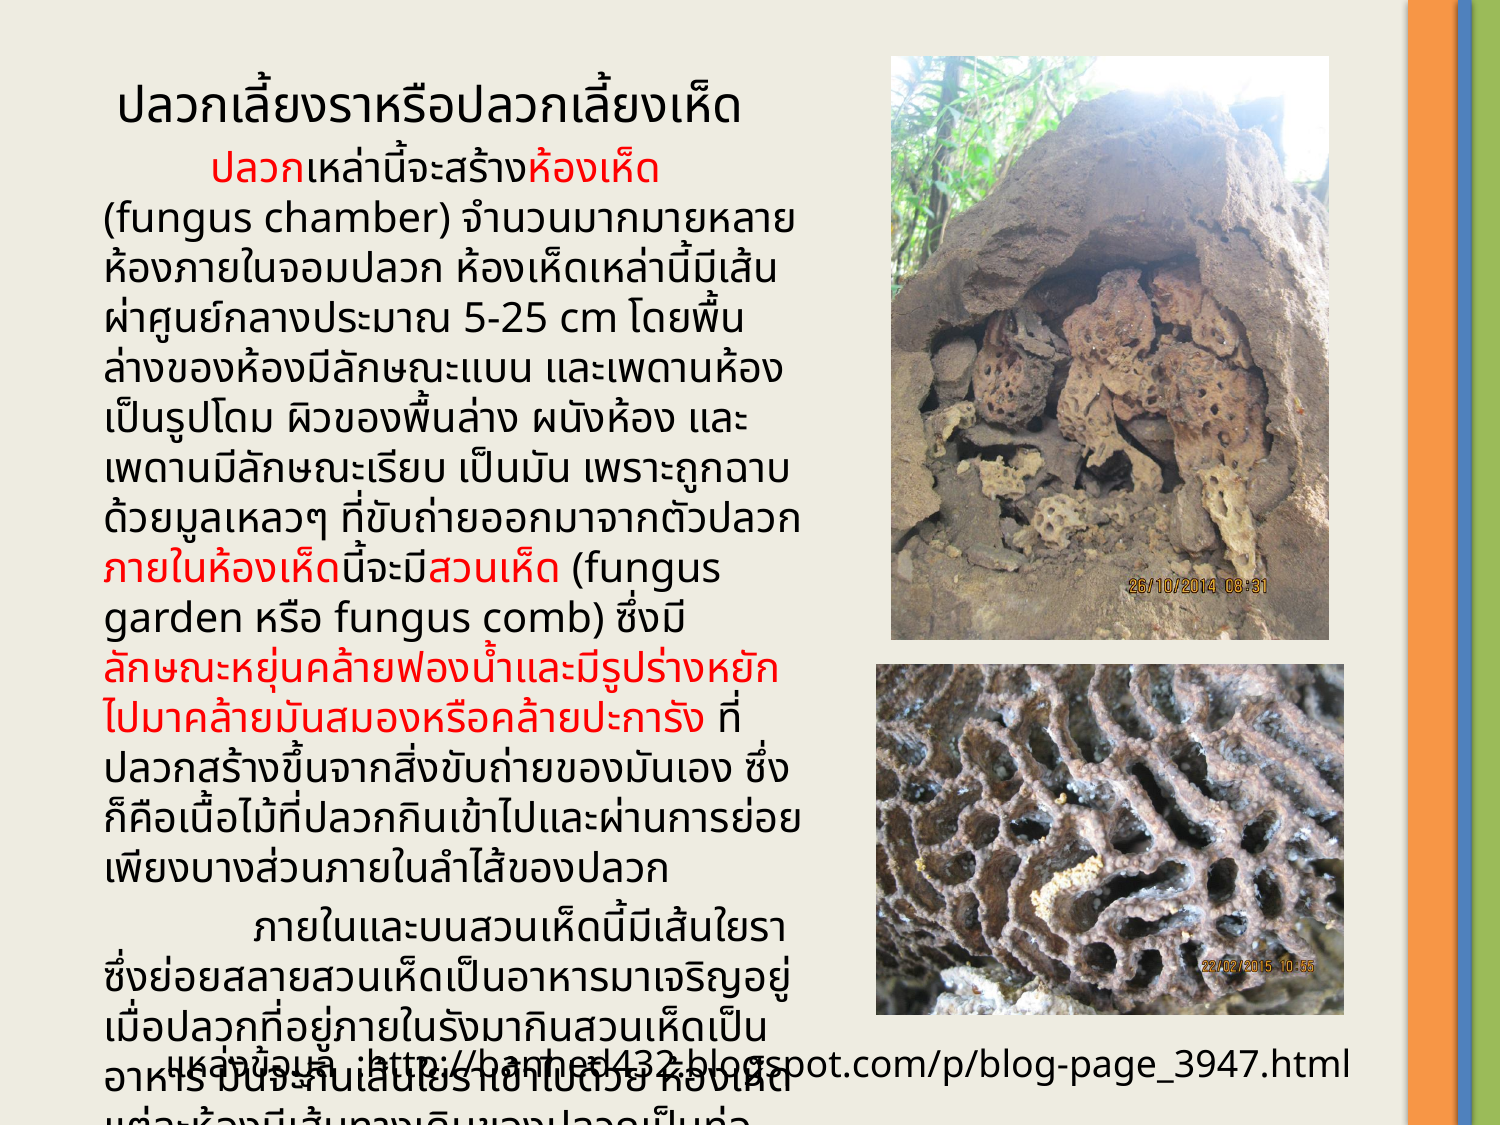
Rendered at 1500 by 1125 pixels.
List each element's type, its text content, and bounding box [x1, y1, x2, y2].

picture [891, 56, 1330, 640]
picture [876, 664, 1344, 1016]
text_box [135, 881, 871, 942]
list ปลวกเลี้ยงราหรือปลวกเลี้ยงเห็ด ปลวกเหล่านี้จะสร้างห้องเห็ด (fungus chamber) จำนวนมากมายหลายห้องภายในจอมปลวก ห้องเห็ดเหล่านี้มีเส้นผ่าศูนย์กลางประมาณ 5-25 cm โดยพื้นล่างของห้องมีลักษณะแบน และเพดานห้องเป็นรูปโดม ผิวของพื้นล่าง ผนังห้อง และเพดานมีลักษณะเรียบ เป็นมัน เพราะถูกฉาบด้วยมูลเหลวๆ ที่ขับถ่ายออกมาจากตัวปลวก ภายในห้องเห็ดนี้จะมีสวนเห็ด (fungus garden หรือ fungus comb) ซึ่งมี ลักษณะหยุ่นคล้ายฟองน้ำและมีรูปร่างหยักไปมาคล้ายมันสมองหรือคล้ายปะการัง ที่ปลวกสร้างขึ้นจากสิ่งขับถ่ายของมันเอง ซึ่งก็คือเนื้อไม้ที่ปลวกกินเข้าไปและผ่านการย่อยเพียงบางส่วนภายในลำไส้ของปลวก ภายในและบนสวนเห็ดนี้มีเส้นใยราซึ่งย่อยสลายสวนเห็ดเป็นอาหารมาเจริญอยู่ เมื่อปลวกที่อยู่ภายในรังมากินสวนเห็ดเป็นอาหาร มันจะกินเส้นใยราเข้าไปด้วย ห้องเห็ดแต่ละห้องมีเส้นทางเดินของปลวกเป็นท่อขนาดเล็กเชื่อมต่อถึงกันได้ และภายในรังปลวกยังมีท่อขนาดใหญ่ที่มีปลายด้านหนึ่งเปิดออกที่ผิวรังหรือผิวจอมปลวก ท่อนี้คือท่อระบายอากาศ [88, 65, 821, 942]
text_box แหล่งข้อมูล :http://banhed432.blogspot.com/p/blog-page_3947.html [123, 1032, 1367, 1092]
